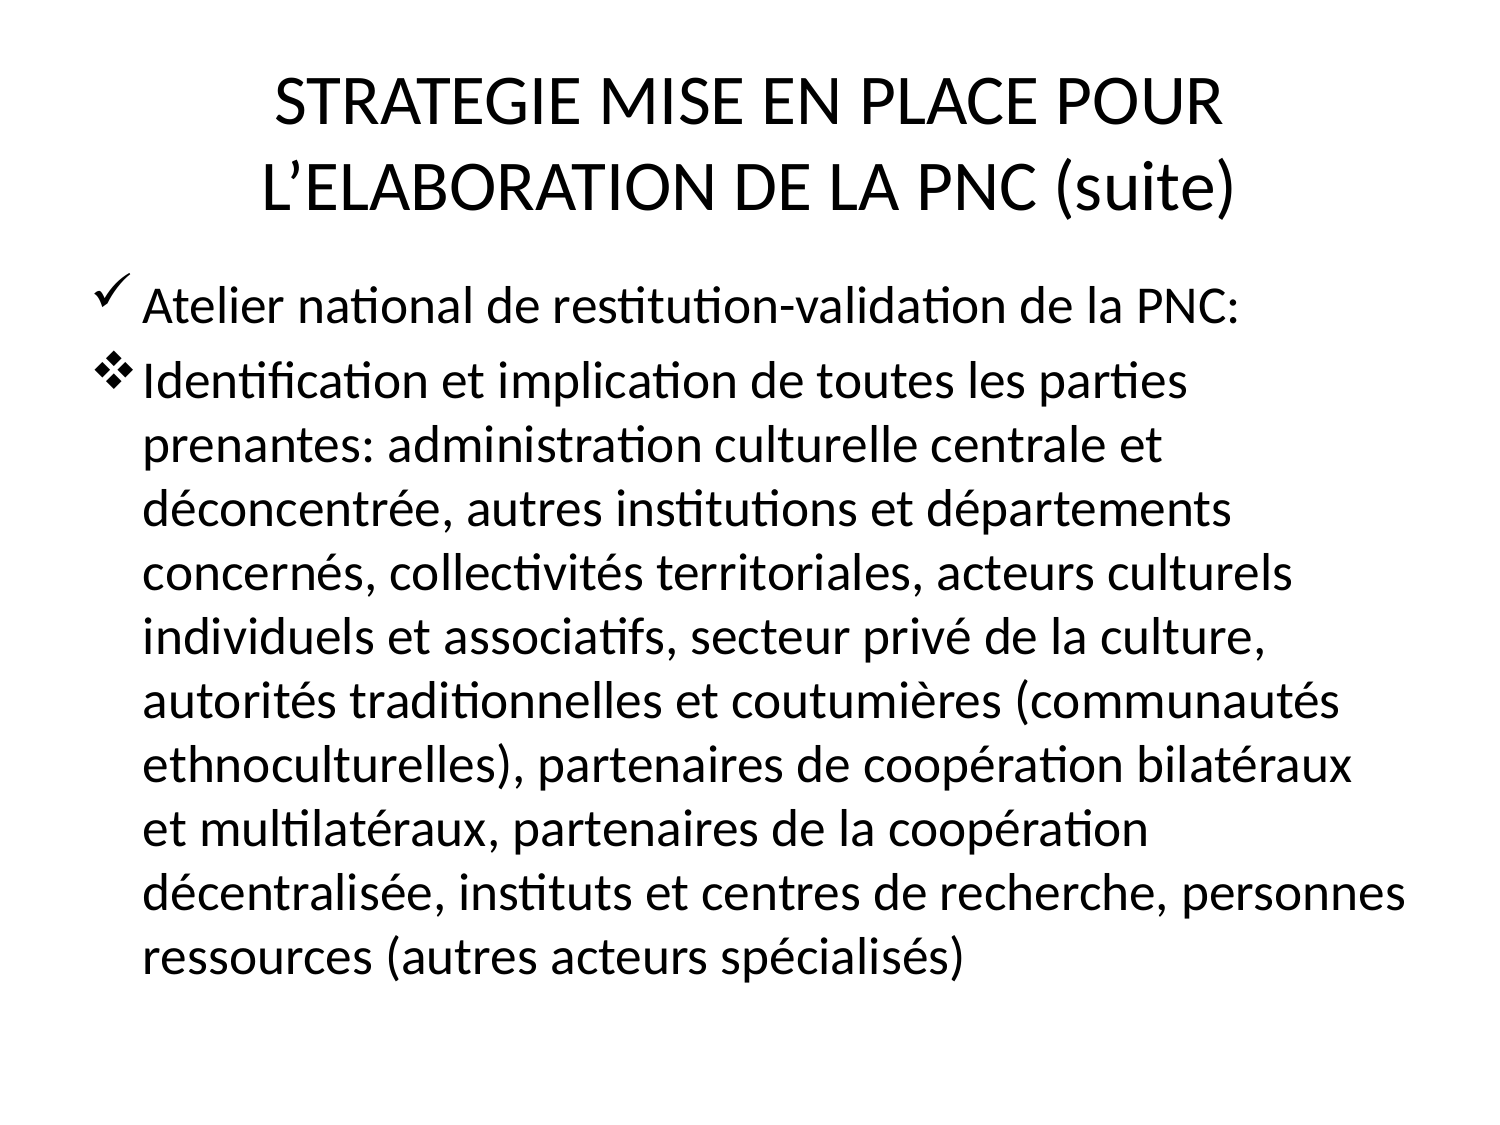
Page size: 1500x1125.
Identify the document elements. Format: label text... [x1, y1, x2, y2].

list Atelier national de restitution-validation de la PNC: Identification et implication de toutes les parties prenantes: administration culturelle centrale et déconcentrée, autres institutions et départements concernés, collectivités territoriales, acteurs culturels individuels et associatifs, secteur privé de la culture, autorités traditionnelles et coutumières (communautés ethnoculturelles), partenaires de coopération bilatéraux et multilatéraux, partenaires de la coopération décentralisée, instituts et centres de recherche, personnes ressources (autres acteurs spécialisés) [75, 262, 1425, 1005]
title STRATEGIE MISE EN PLACE POUR L’ELABORATION DE LA PNC (suite) [75, 45, 1425, 233]
